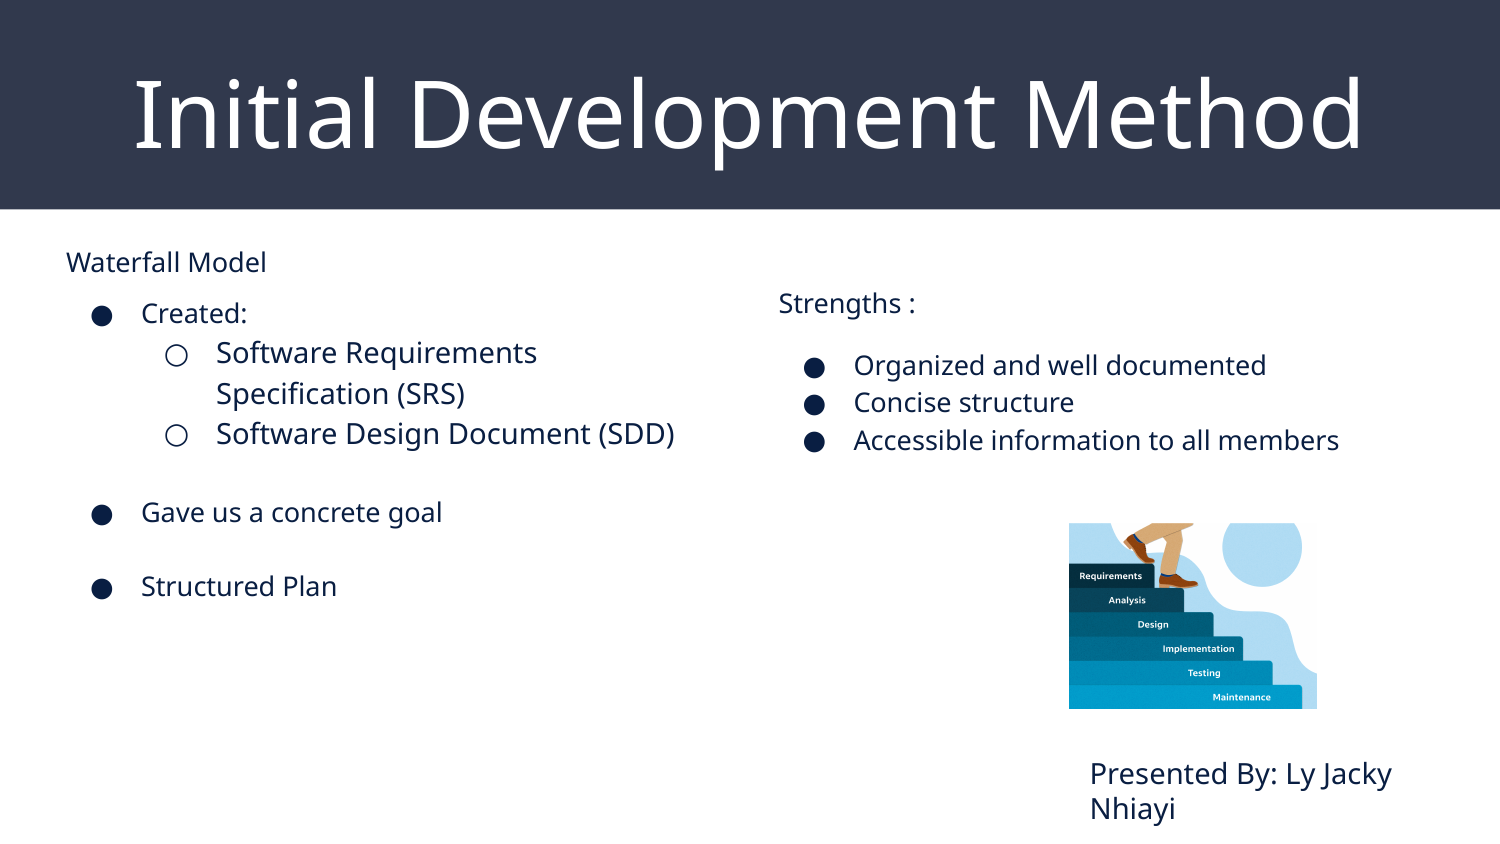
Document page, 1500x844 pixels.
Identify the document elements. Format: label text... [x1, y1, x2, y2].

list Created: Software Requirements Specification (SRS) Software Design Document (SDD) Gave us a concrete goal Structured Plan [51, 277, 708, 819]
picture [1081, 575, 1092, 579]
list Waterfall Model [51, 225, 331, 316]
title Initial Development Method [51, 39, 1449, 156]
picture [1098, 573, 1106, 579]
picture [1069, 523, 1317, 709]
list Presented By: Ly Jacky Nhiayi [1074, 739, 1500, 802]
list Strengths : Organized and well documented Concise structure Accessible information to all members [763, 266, 1420, 702]
